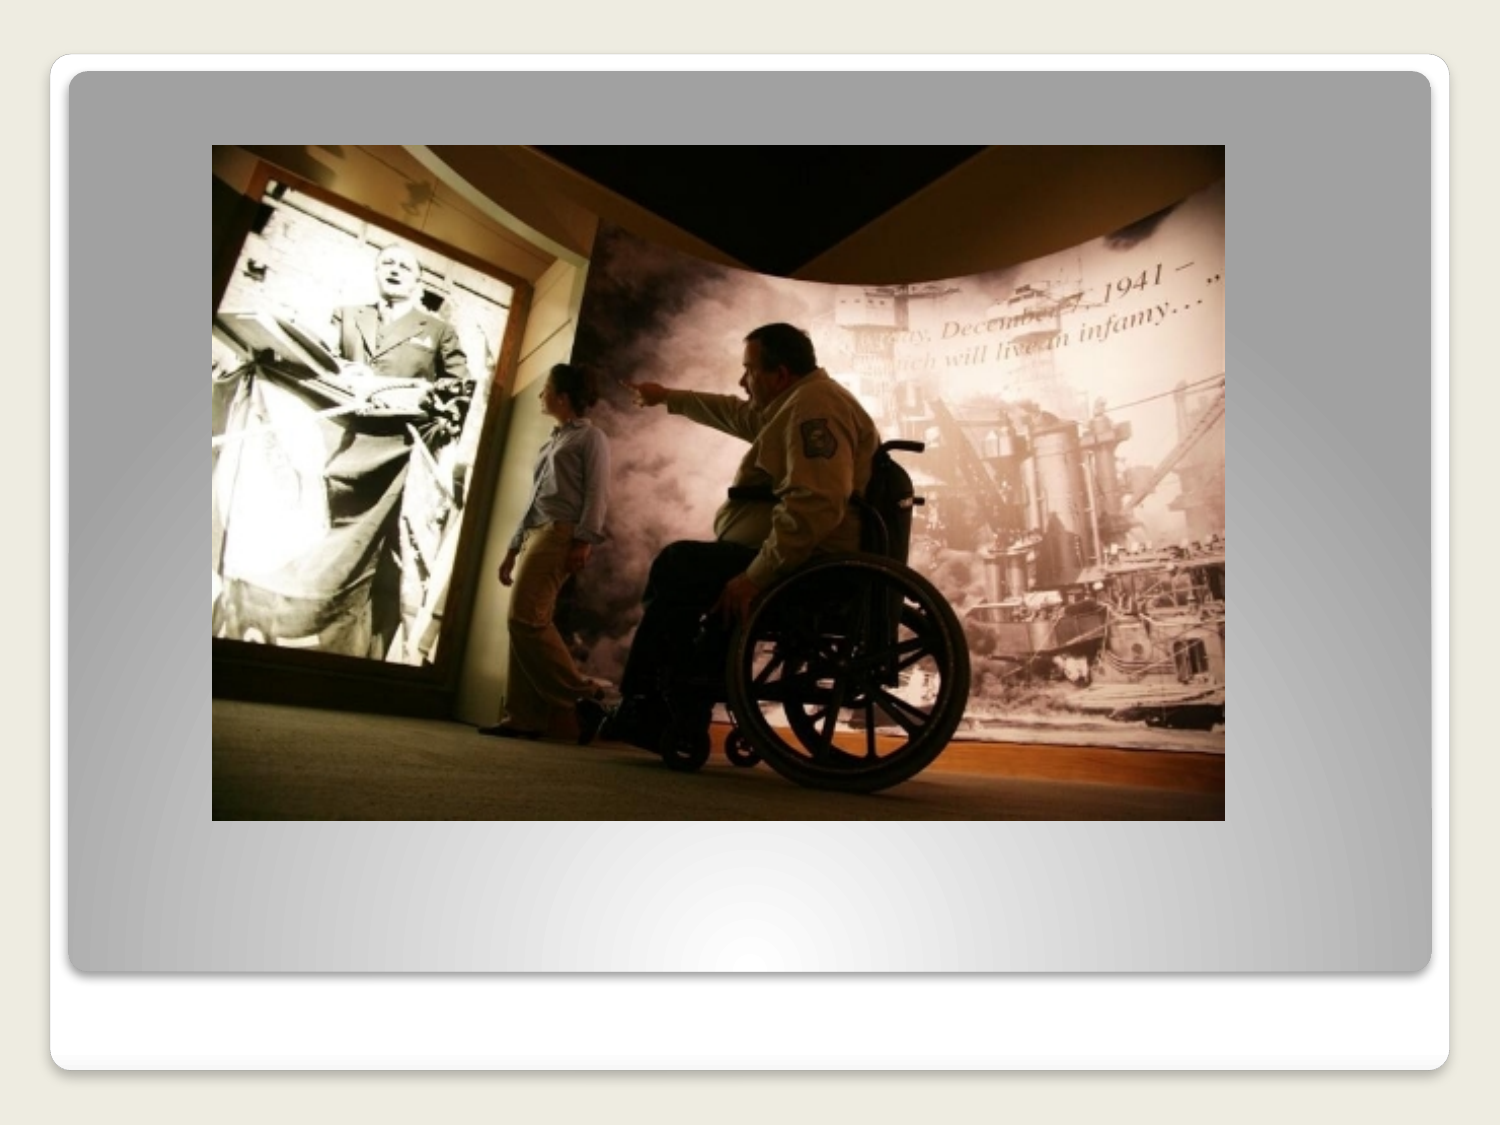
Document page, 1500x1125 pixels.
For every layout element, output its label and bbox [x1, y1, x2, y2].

picture [212, 145, 1226, 821]
